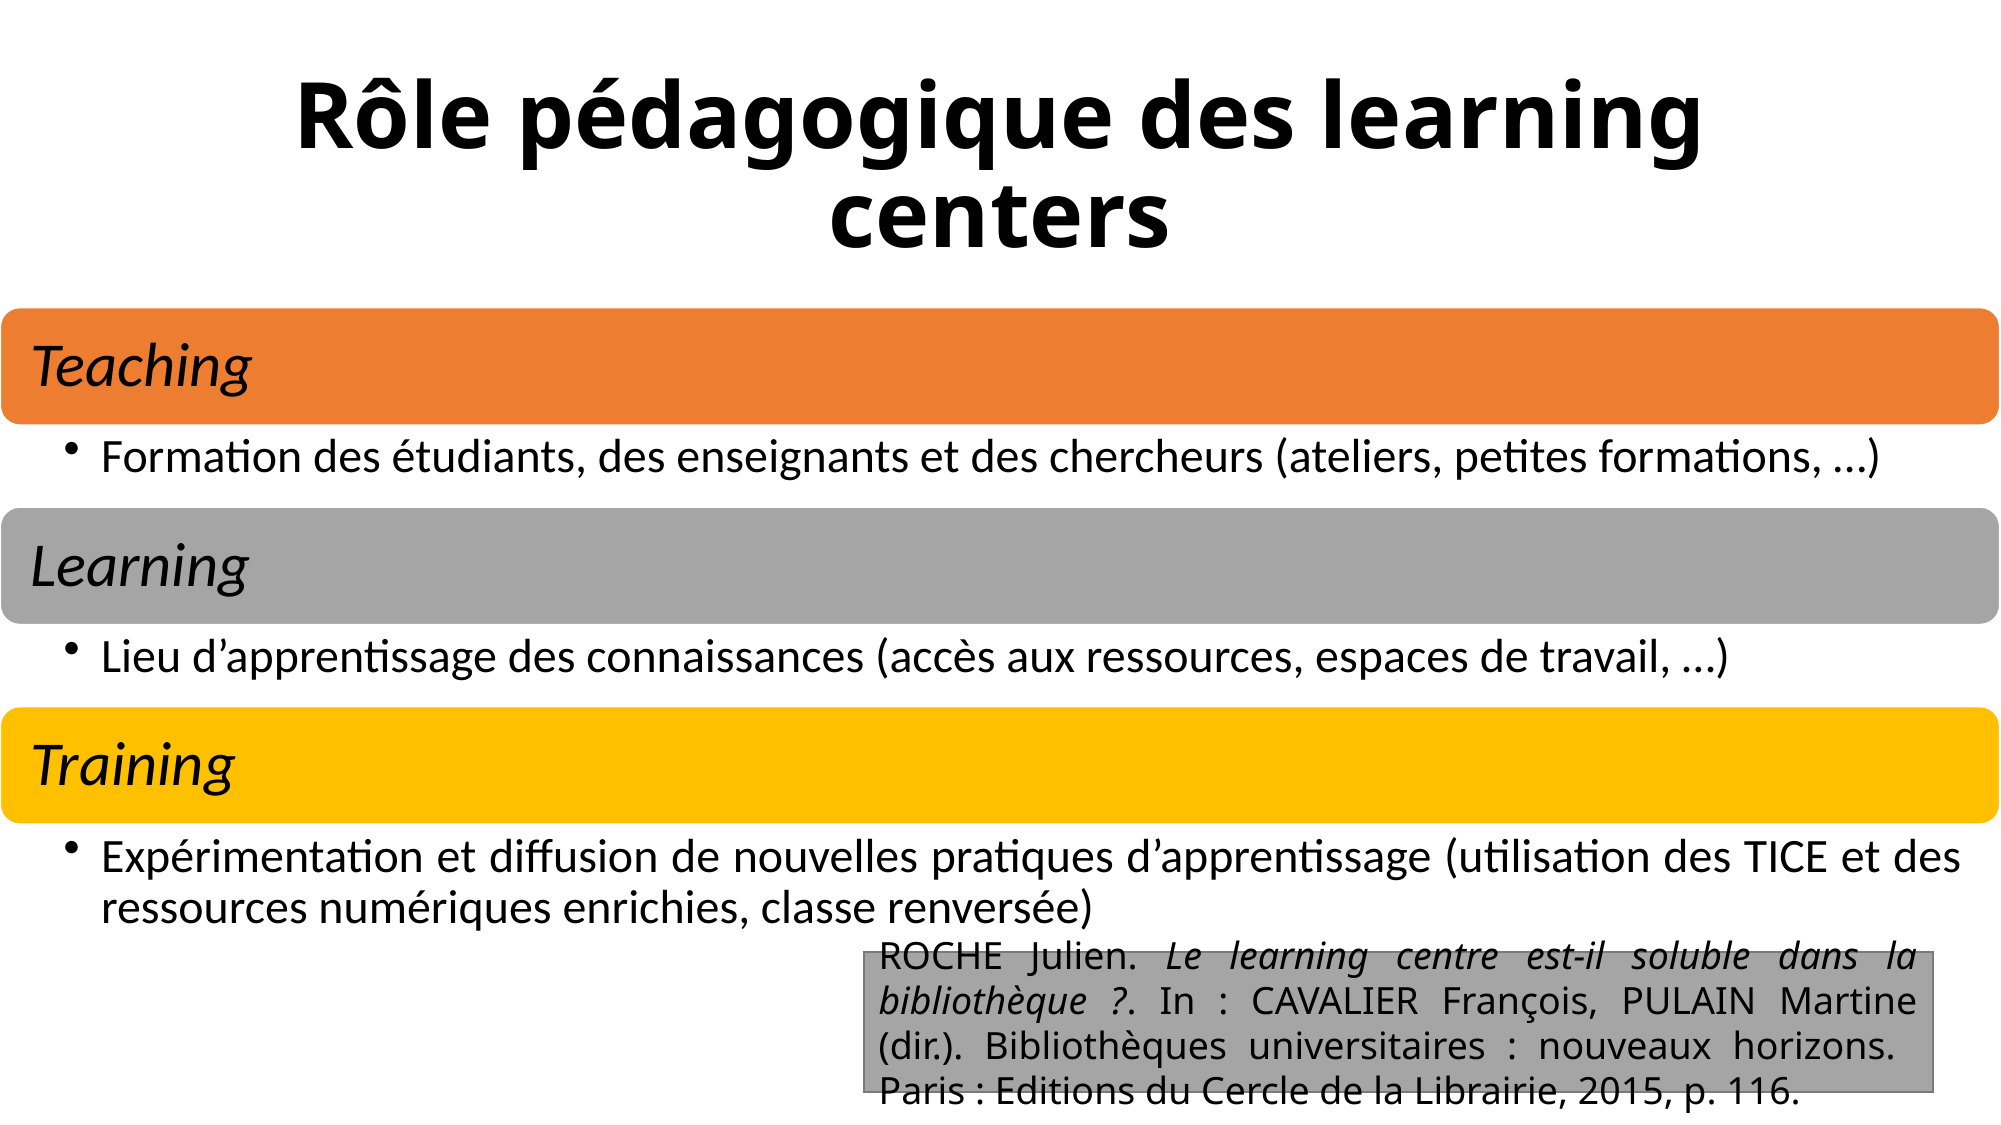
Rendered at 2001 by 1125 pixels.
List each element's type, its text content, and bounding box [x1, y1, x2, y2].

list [0, 299, 2000, 952]
text_box ROCHE Julien. Le learning centre est-il soluble dans la bibliothèque ?. In : CAVALIER François, PULAIN Martine (dir.). Bibliothèques universitaires : nouveaux horizons. Paris : Editions du Cercle de la Librairie, 2015, p. 116. [863, 952, 1934, 1093]
title Rôle pédagogique des learning centers [137, 59, 1863, 278]
